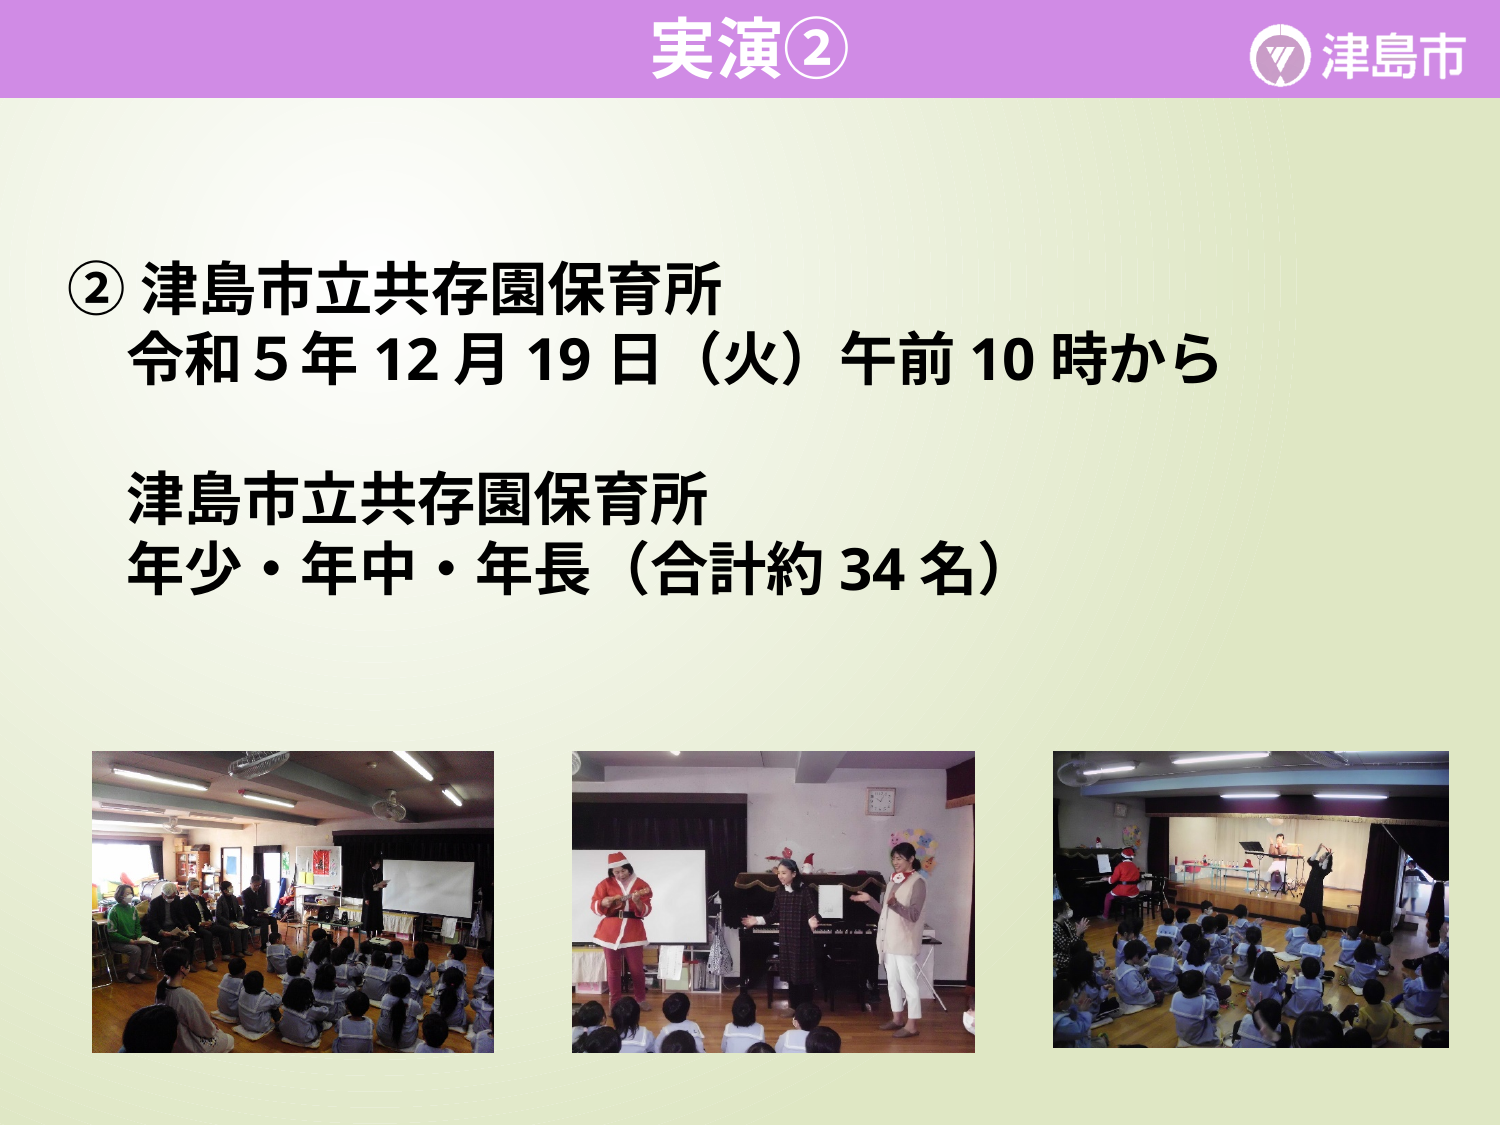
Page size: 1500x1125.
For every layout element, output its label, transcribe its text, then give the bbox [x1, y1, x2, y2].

picture [1052, 750, 1450, 1049]
picture [1245, 19, 1469, 90]
text_box 実演② [0, 0, 1500, 99]
picture [572, 750, 975, 1053]
picture [92, 750, 495, 1053]
text_box ②津島市立共存園保育所 令和５年12月19日（火）午前10時から 津島市立共存園保育所 年少・年中・年長（合計約34名） [52, 138, 1448, 646]
